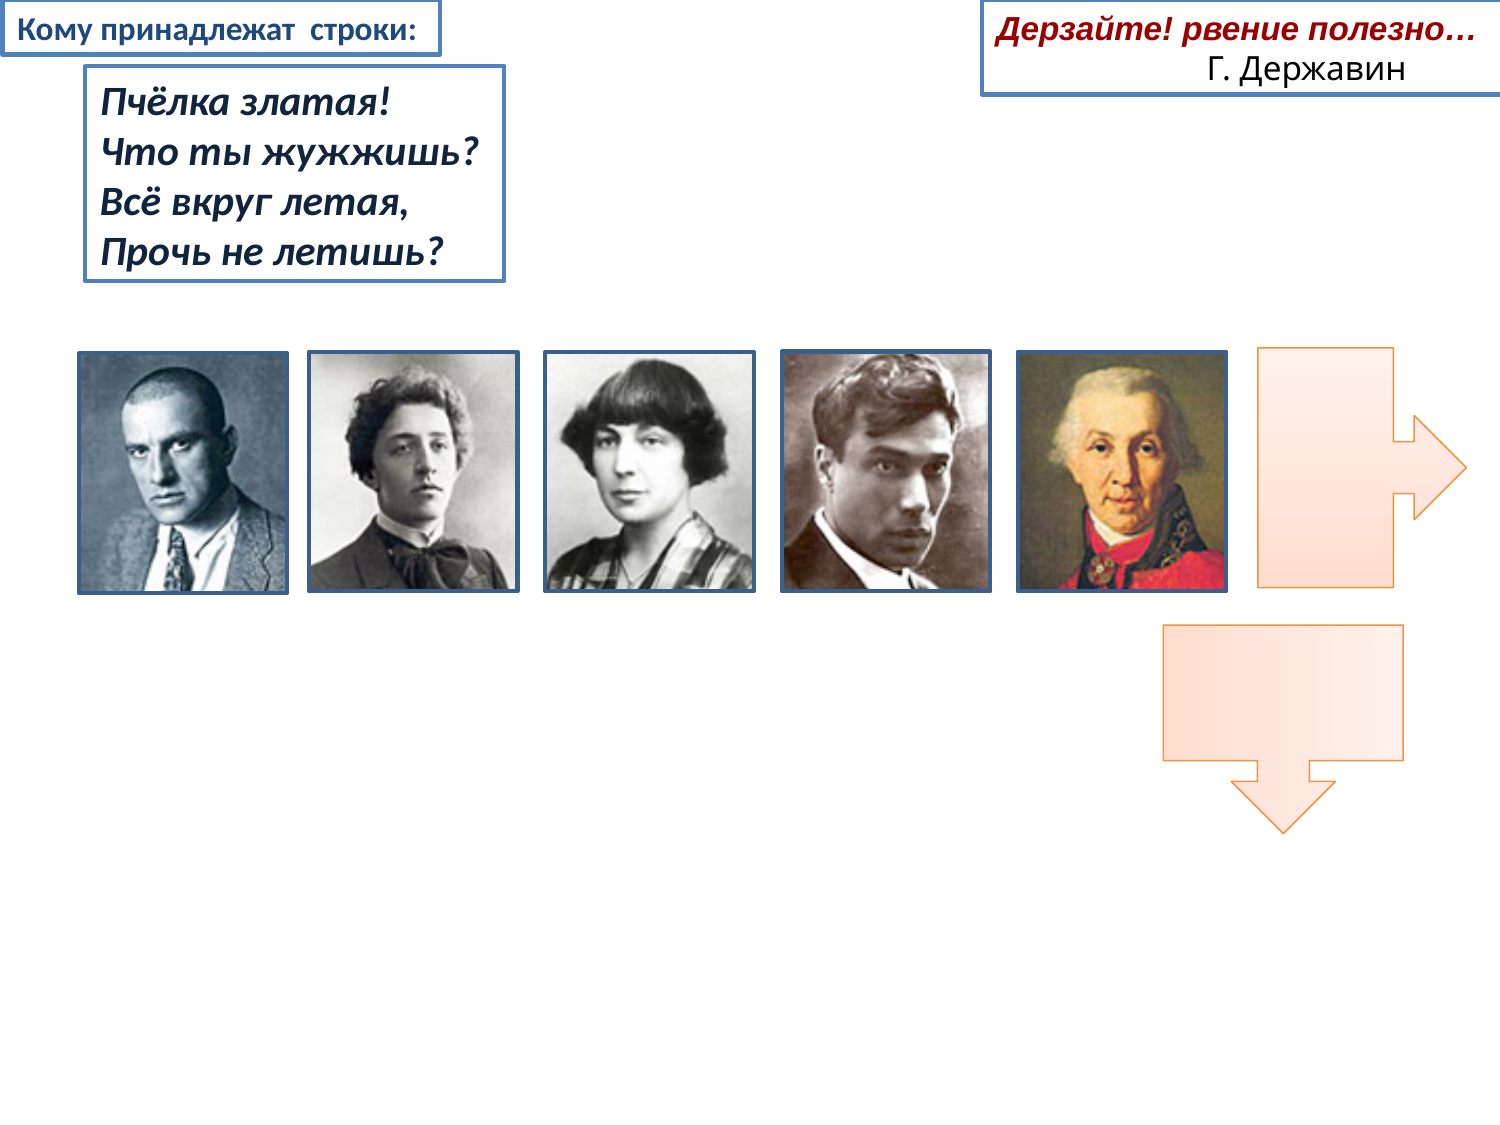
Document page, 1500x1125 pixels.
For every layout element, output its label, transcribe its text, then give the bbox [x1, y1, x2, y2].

text_box [780, 349, 992, 593]
text_box Пчёлка златая! Что ты жужжишь? Всё вкруг летая, Прочь не летишь? [83, 64, 506, 283]
text_box [543, 350, 756, 593]
text_box [1257, 347, 1467, 589]
text_box [1016, 350, 1228, 593]
text_box Дерзайте! рвение полезно… Г. Державин [980, 0, 1500, 97]
text_box [307, 350, 520, 593]
text_box [1162, 624, 1404, 835]
text_box Кому принадлежат строки: [0, 0, 442, 57]
text_box [77, 351, 289, 595]
